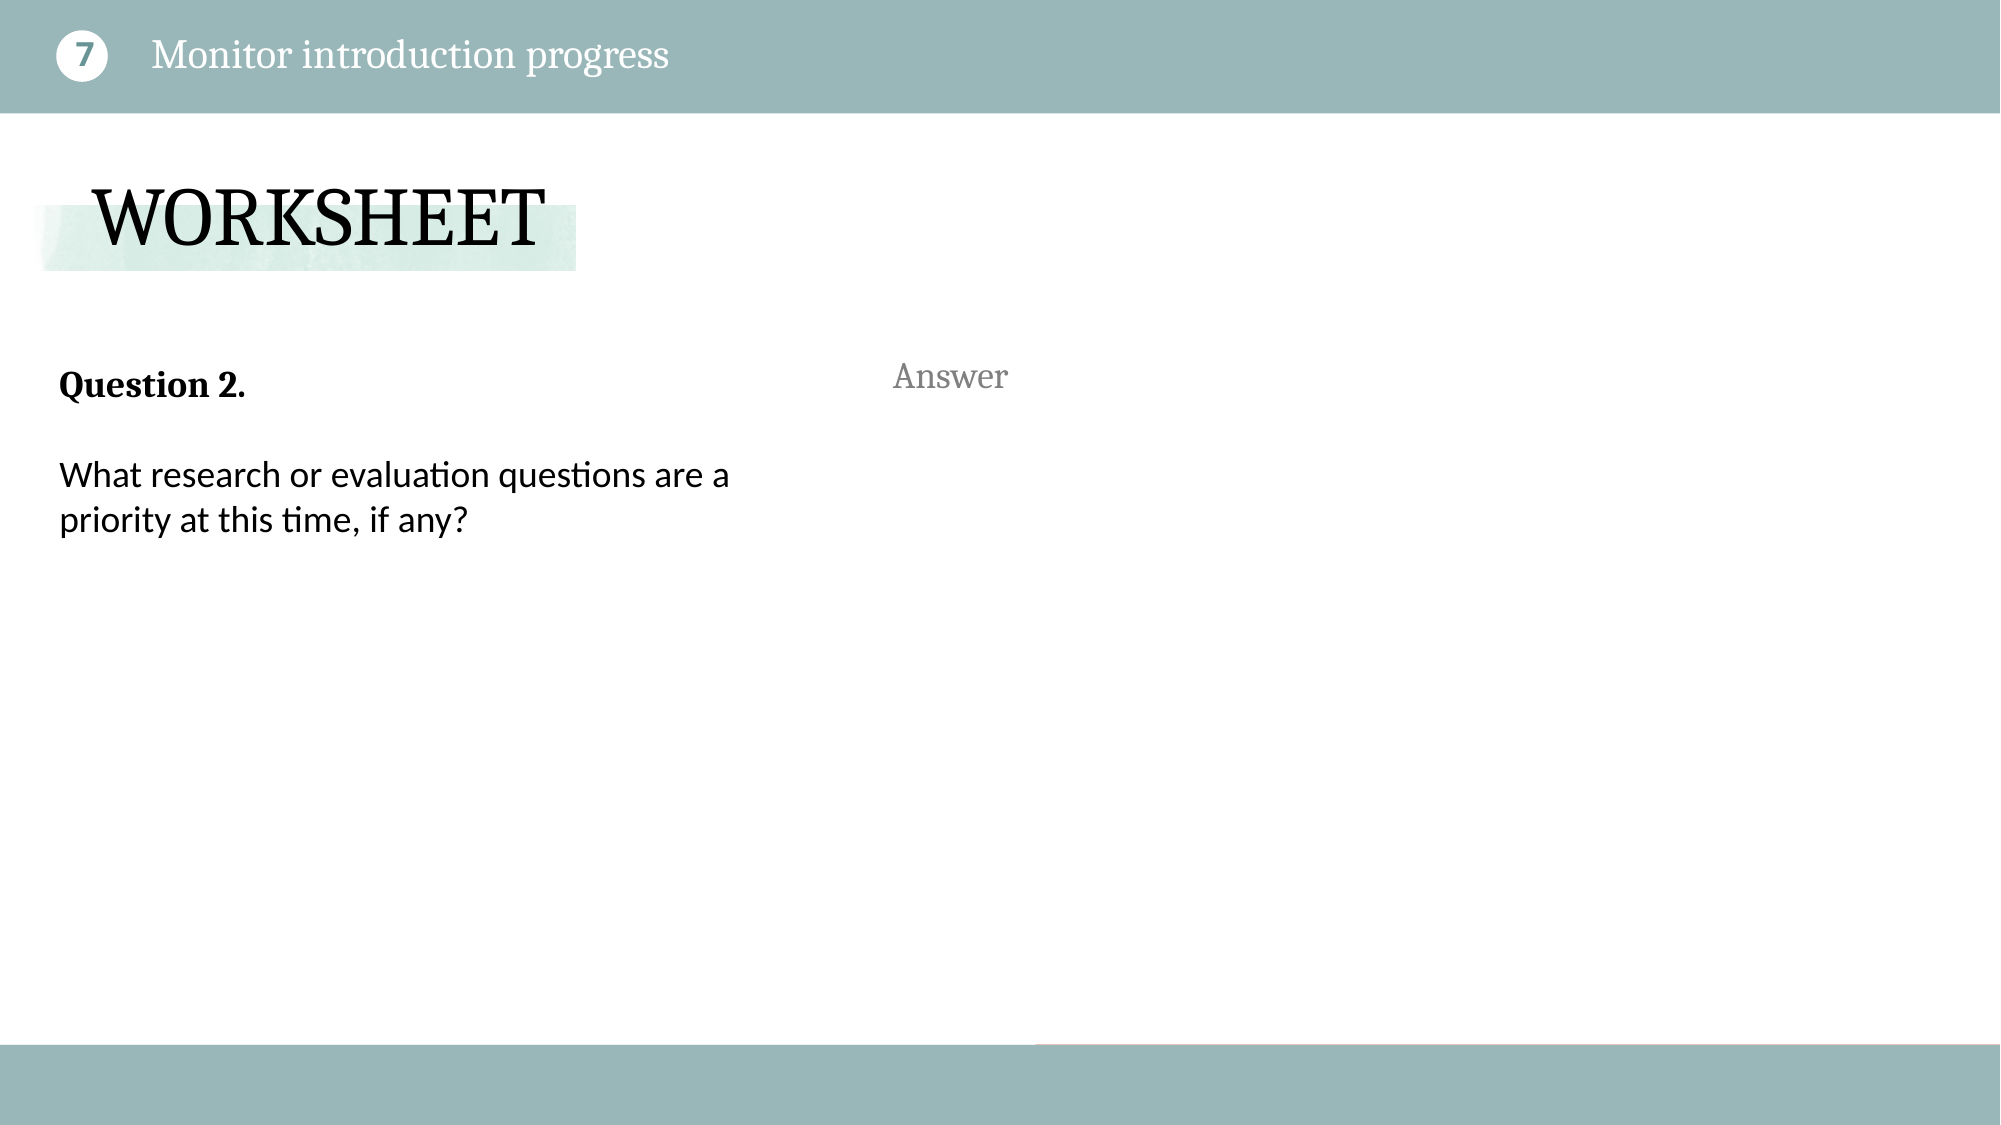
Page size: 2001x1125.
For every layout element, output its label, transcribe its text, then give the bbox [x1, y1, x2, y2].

list Monitor introduction progress [136, 24, 1944, 89]
list Coordinate [17, 205, 576, 271]
text_box [0, 1044, 2000, 1125]
text_box Question 2. What research or evaluation questions are a priority at this time, if any? [44, 352, 815, 548]
list 7 [60, 36, 104, 76]
